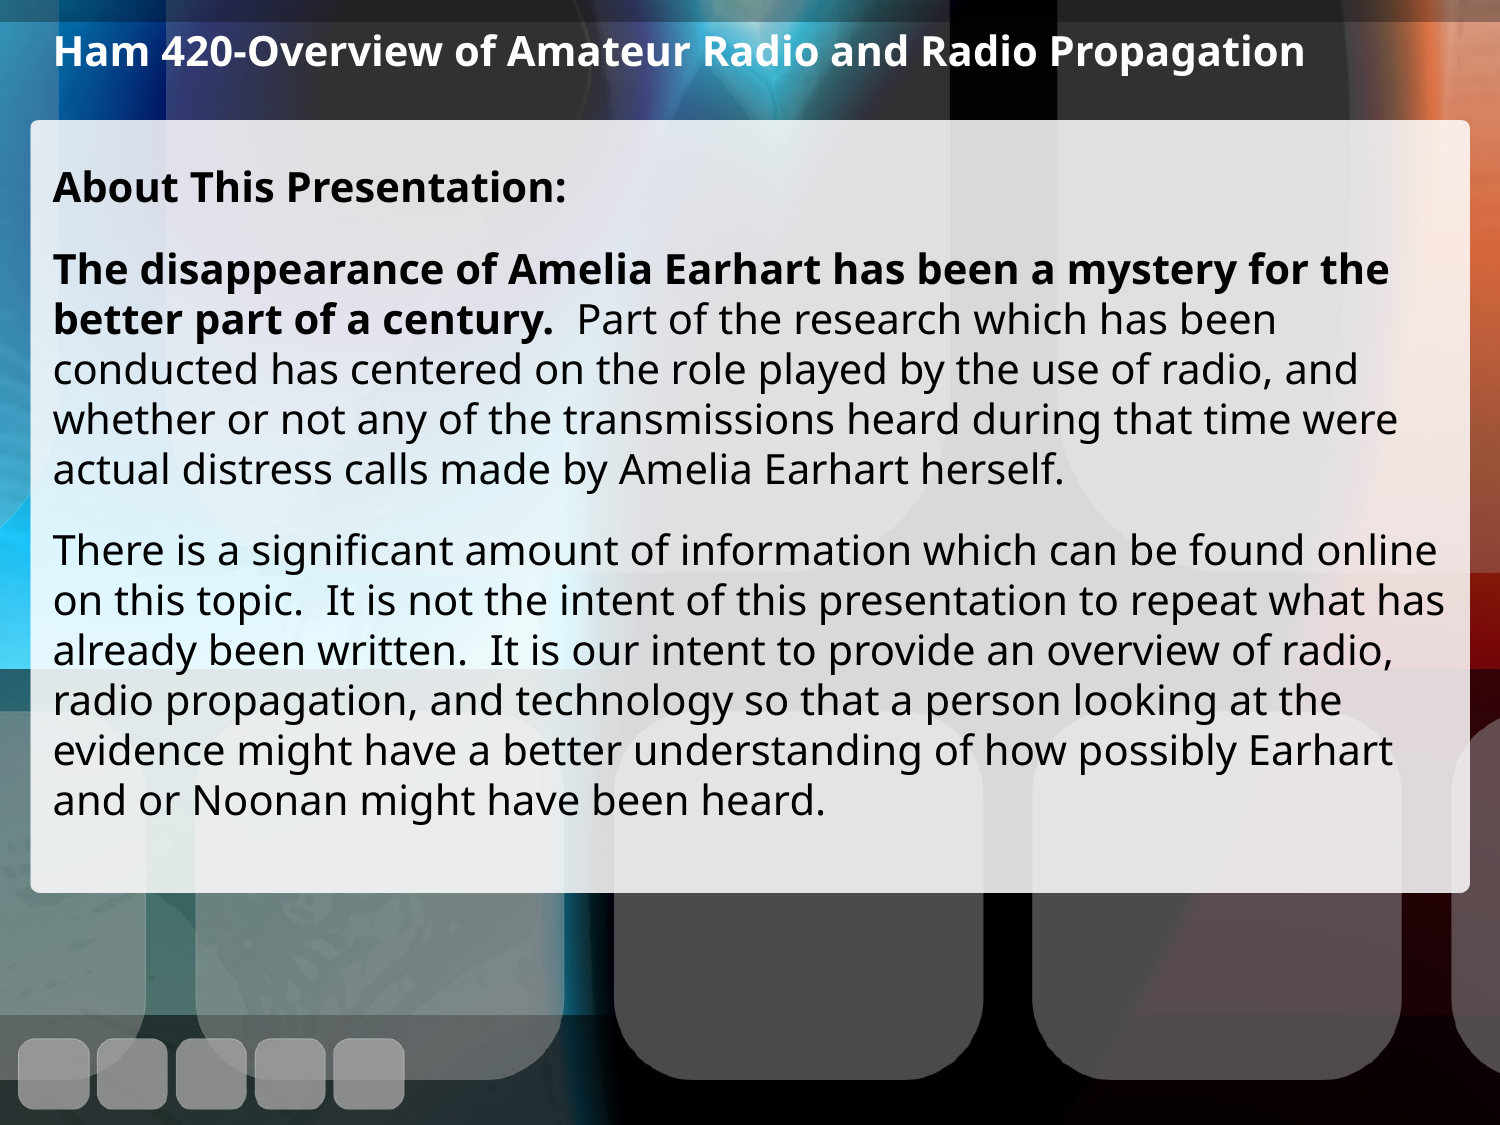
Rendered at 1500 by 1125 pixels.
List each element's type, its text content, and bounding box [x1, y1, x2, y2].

picture [0, 0, 1500, 1125]
title Ham 420-Overview of Amateur Radio and Radio Propagation [37, 0, 1463, 101]
list About This Presentation: The disappearance of Amelia Earhart has been a mystery for the better part of a century. Part of the research which has been conducted has centered on the role played by the use of radio, and whether or not any of the transmissions heard during that time were actual distress calls made by Amelia Earhart herself. There is a significant amount of information which can be found online on this topic. It is not the intent of this presentation to repeat what has already been written. It is our intent to provide an overview of radio, radio propagation, and technology so that a person looking at the evidence might have a better understanding of how possibly Earhart and or Noonan might have been heard. [37, 124, 1463, 888]
